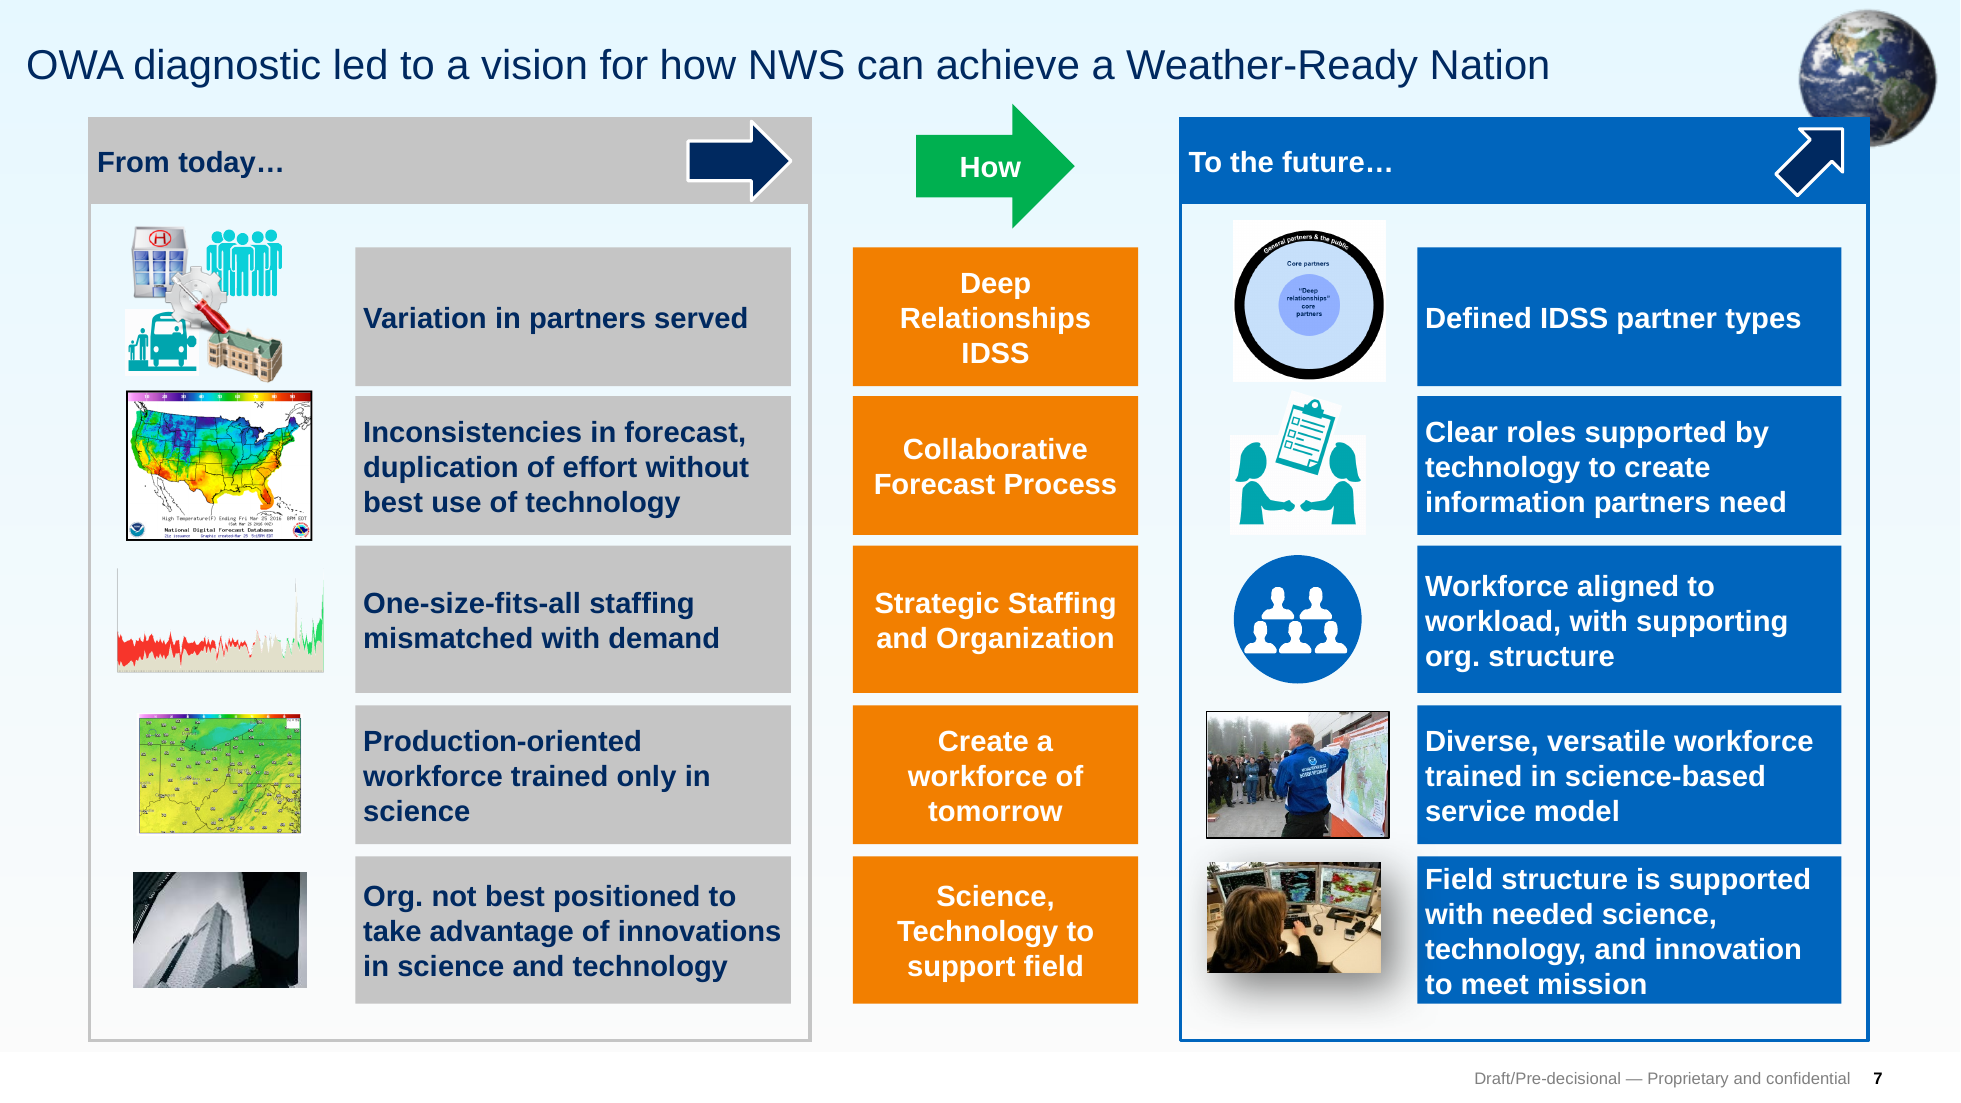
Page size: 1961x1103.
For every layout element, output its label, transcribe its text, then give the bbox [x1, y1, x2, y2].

text_box [89, 203, 811, 1041]
title OWA diagnostic led to a vision for how NWS can achieve a Weather-Ready Nation [26, 37, 1912, 89]
text_box Create a workforce of tomorrow [852, 705, 1139, 845]
text_box Production-oriented workforce trained only in science [355, 705, 791, 845]
text_box Strategic Staffing and Organization [852, 545, 1139, 693]
text_box Inconsistencies in forecast, duplication of effort without best use of technology [355, 396, 791, 535]
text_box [1229, 390, 1366, 535]
text_box Variation in partners served [355, 247, 791, 387]
text_box [1180, 118, 1868, 1041]
text_box Deep Relationships IDSS [852, 247, 1139, 387]
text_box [915, 103, 1076, 229]
text_box Collaborative Forecast Process [852, 396, 1139, 535]
text_box Org. not best positioned to take advantage of innovations in science and technology [355, 856, 791, 1004]
picture [1207, 711, 1389, 838]
text_box One-size-fits-all staffing mismatched with demand [355, 545, 791, 693]
picture [126, 390, 313, 541]
picture [1233, 220, 1386, 382]
text_box Diverse, versatile workforce trained in science-based service model [1417, 705, 1842, 845]
text_box Science, Technology to support field [852, 856, 1139, 1004]
picture [132, 872, 307, 988]
text_box Workforce aligned to workload, with supporting org. structure [1417, 545, 1842, 693]
picture [136, 713, 303, 837]
picture [1207, 862, 1381, 974]
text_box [1233, 554, 1362, 684]
text_box Defined IDSS partner types [1417, 247, 1842, 387]
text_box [122, 225, 285, 391]
text_box Clear roles supported by technology to create information partners need [1417, 396, 1842, 535]
text_box [1775, 128, 1843, 196]
text_box [688, 121, 792, 201]
picture [1796, 7, 1939, 150]
text_box From today… [89, 118, 811, 203]
text_box Field structure is supported with needed science, technology, and innovation to meet mission [1417, 856, 1842, 1004]
picture [113, 564, 326, 675]
